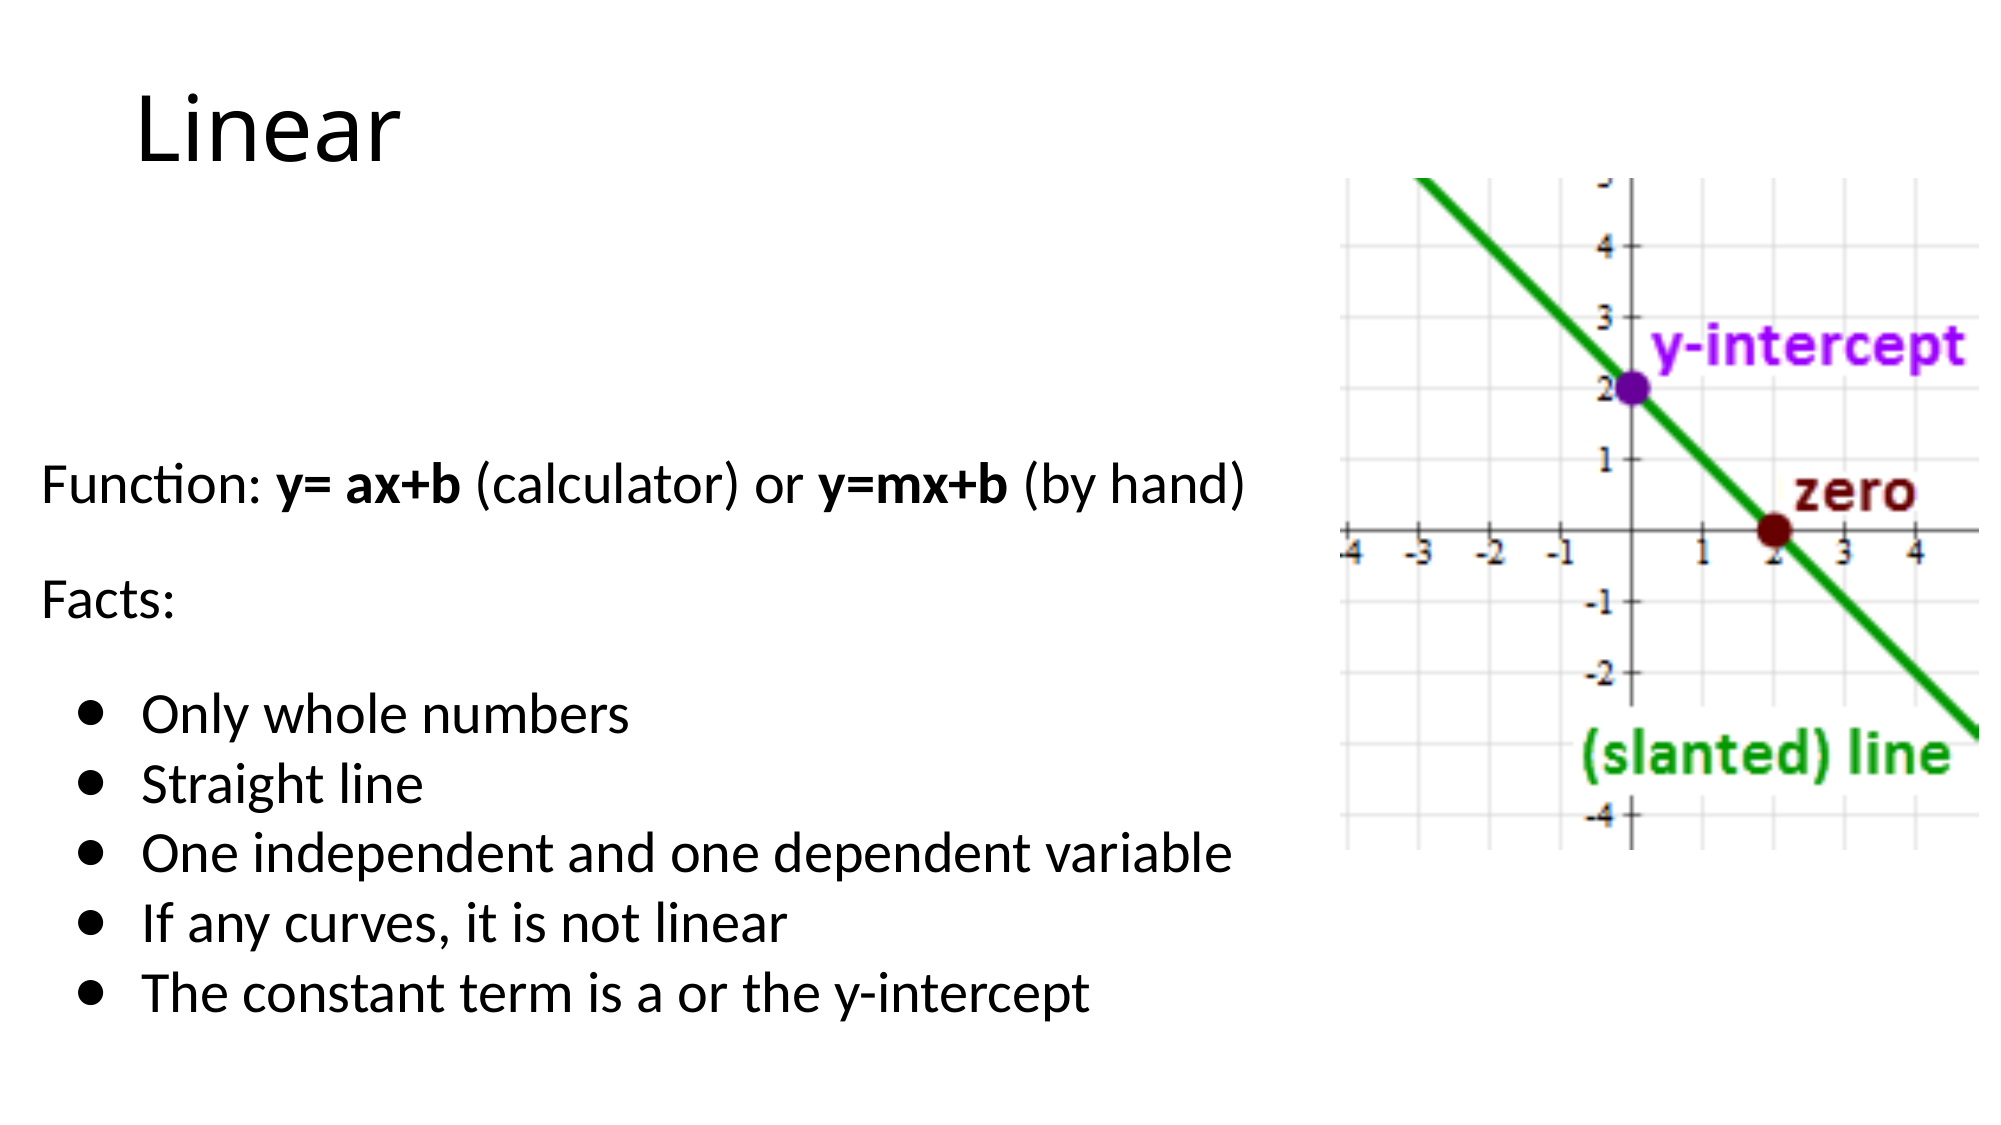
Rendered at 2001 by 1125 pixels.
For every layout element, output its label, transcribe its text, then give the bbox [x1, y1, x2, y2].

list Function: y= ax+b (calculator) or y=mx+b (by hand) Facts: Only whole numbers Straight line One independent and one dependent variable If any curves, it is not linear The constant term is a or the y-intercept [21, 432, 1704, 928]
picture [1340, 178, 1979, 850]
title Linear [113, 61, 1796, 179]
